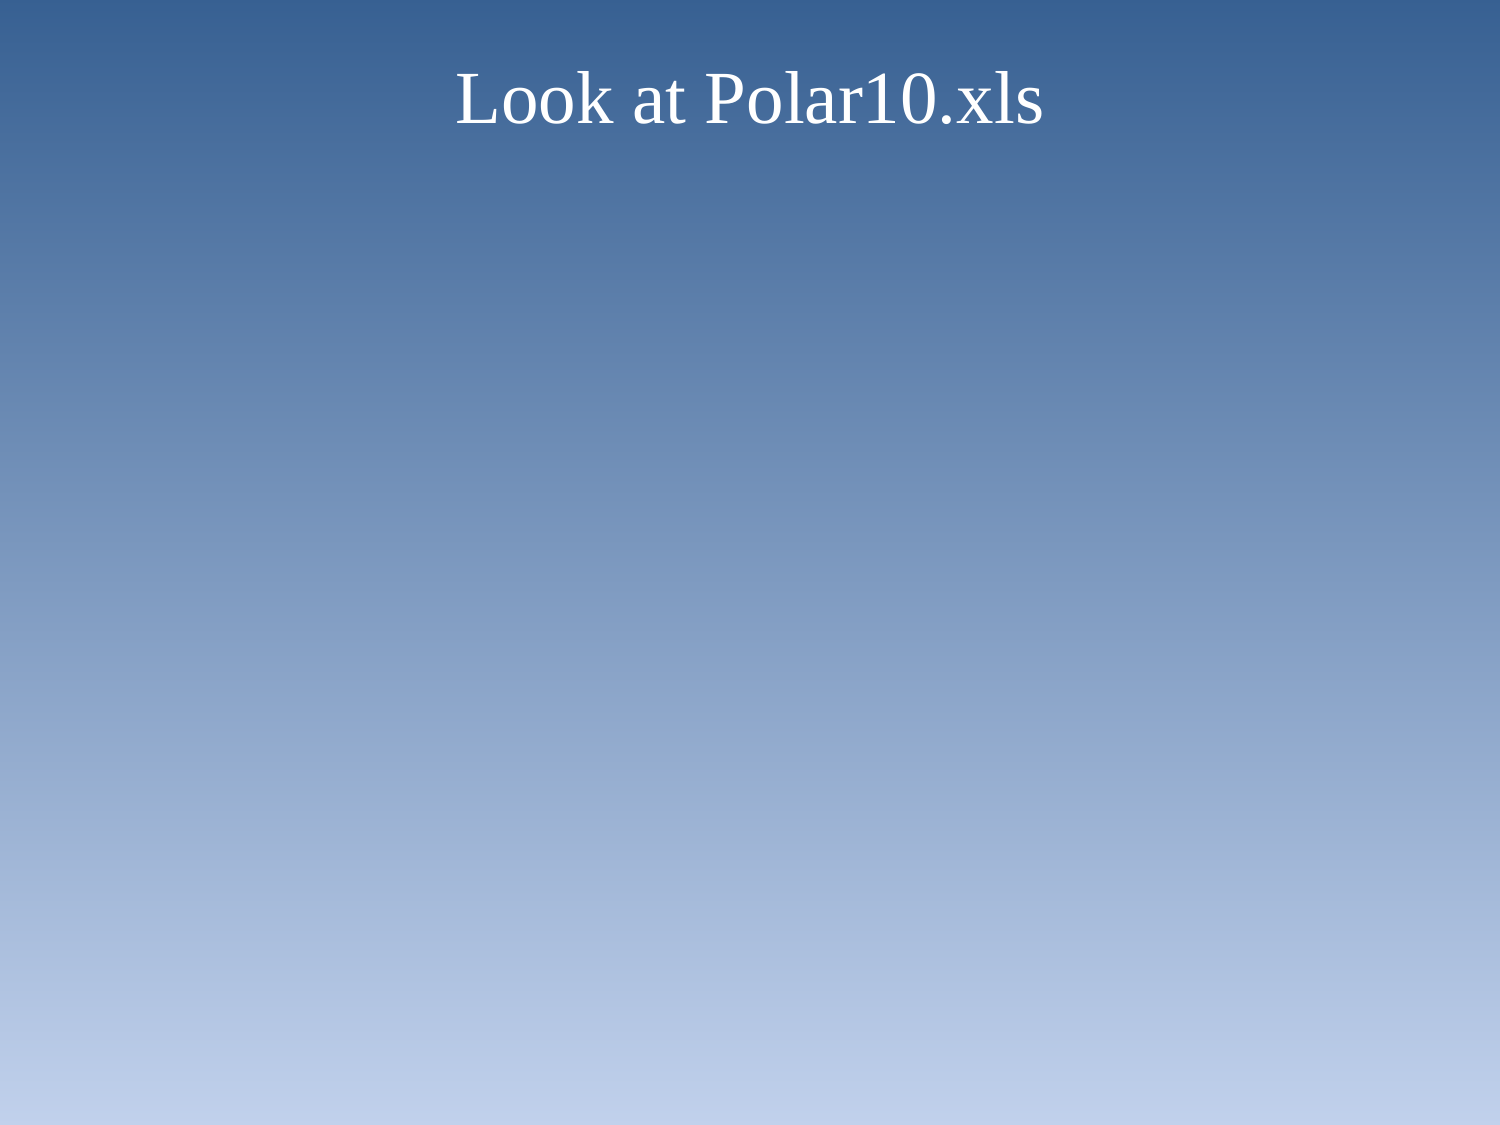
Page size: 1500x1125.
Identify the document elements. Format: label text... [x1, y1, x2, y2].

title Look at Polar10.xls [75, 0, 1425, 188]
